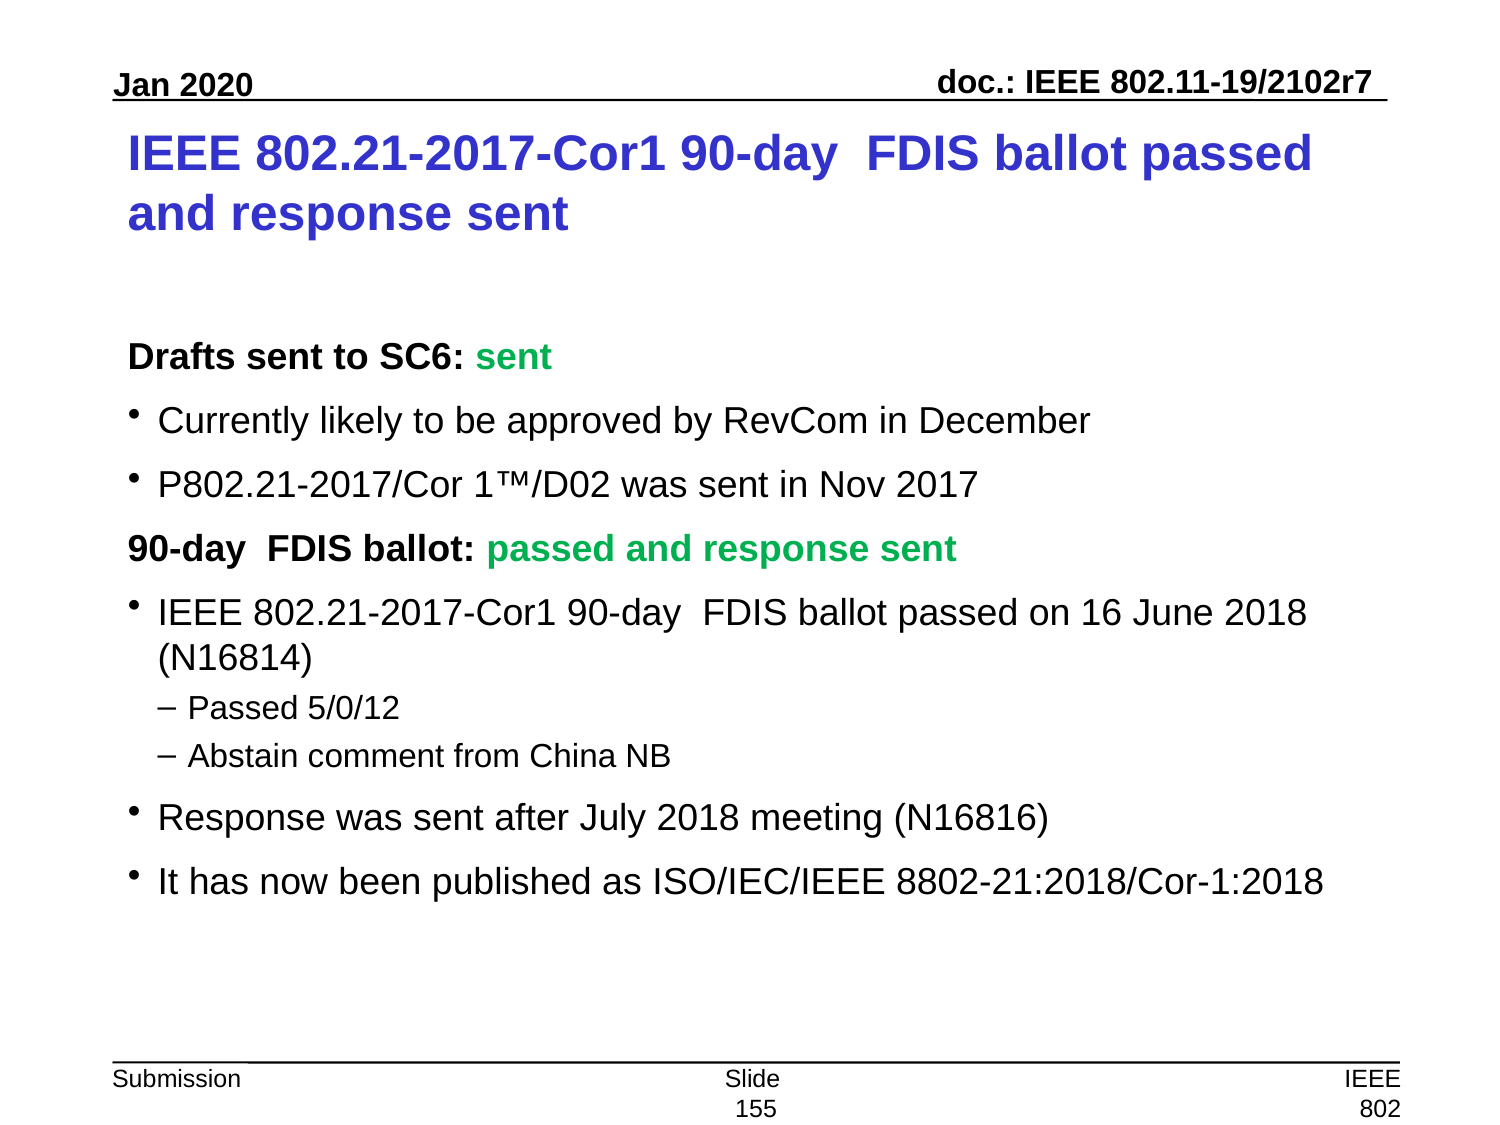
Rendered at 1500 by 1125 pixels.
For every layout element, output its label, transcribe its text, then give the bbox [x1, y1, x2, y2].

list Drafts sent to SC6: sent Currently likely to be approved by RevCom in December P802.21-2017/Cor 1™/D02 was sent in Nov 2017 90-day FDIS ballot: passed and response sent IEEE 802.21-2017-Cor1 90-day FDIS ballot passed on 16 June 2018 (N16814) Passed 5/0/12 Abstain comment from China NB Response was sent after July 2018 meeting (N16816) It has now been published as ISO/IEC/IEEE 8802-21:2018/Cor-1:2018 [112, 324, 1388, 1000]
footer IEEE 802 [1320, 1061, 1402, 1093]
slide_number Slide 155 [709, 1061, 803, 1093]
title IEEE 802.21-2017-Cor1 90-day FDIS ballot passed and response sent [112, 112, 1388, 288]
